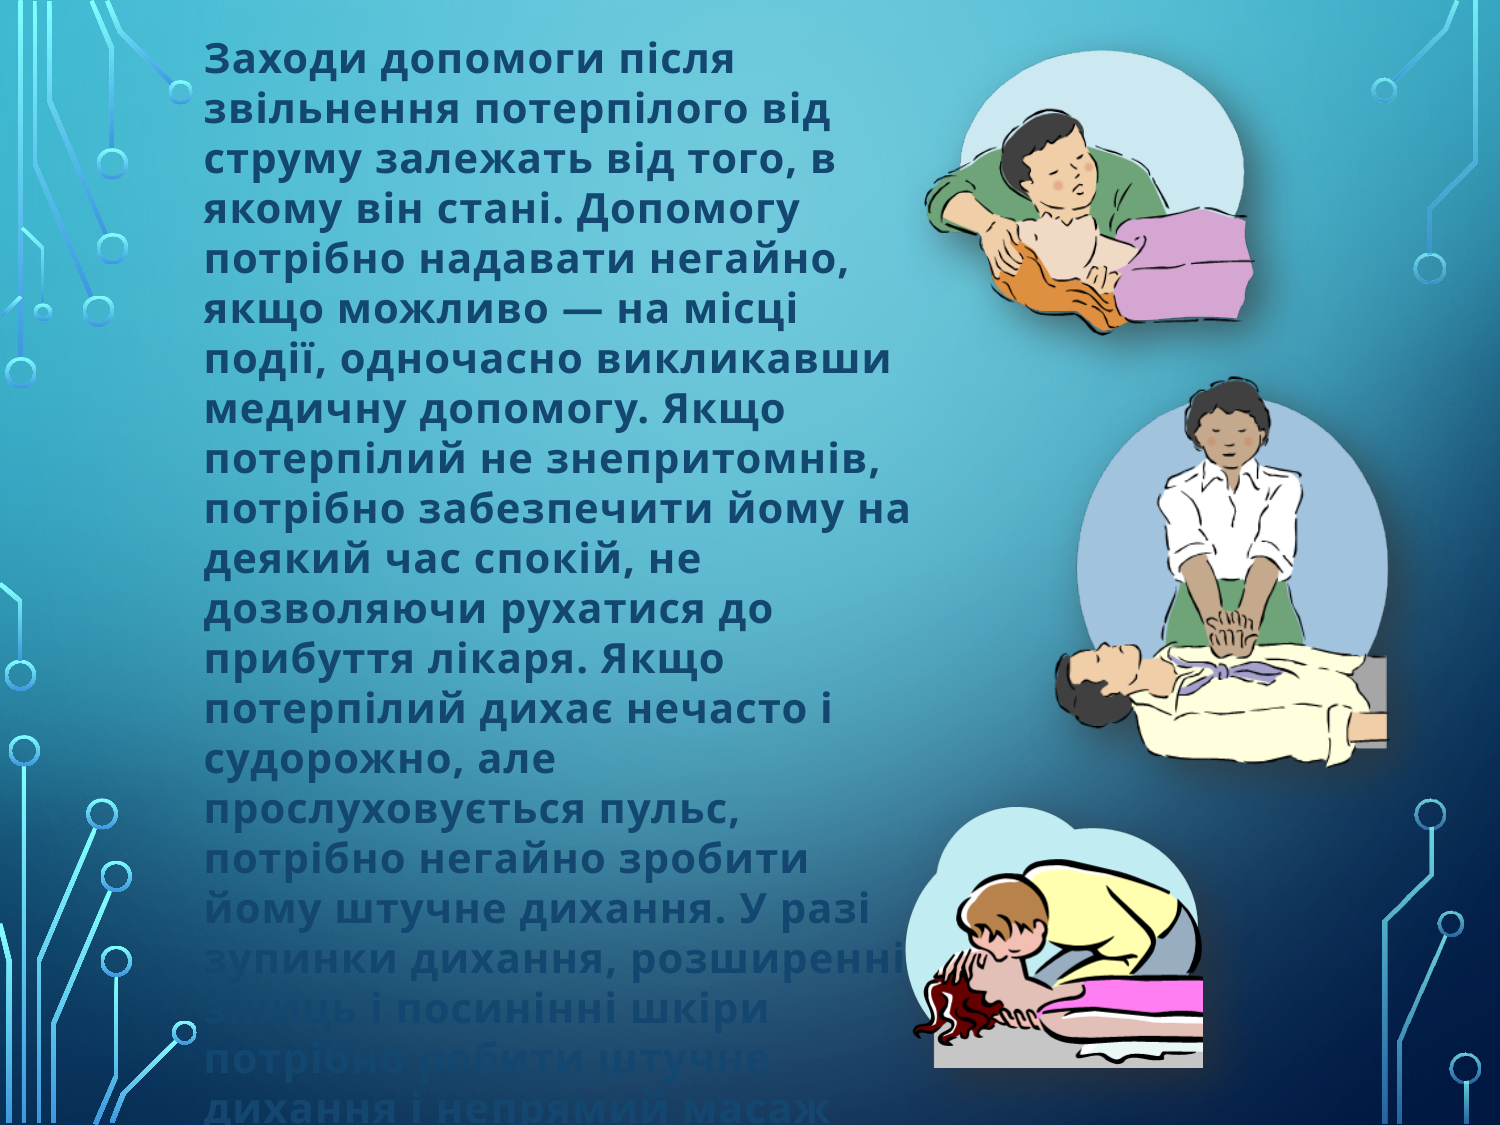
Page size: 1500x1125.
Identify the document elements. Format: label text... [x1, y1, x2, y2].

picture [924, 50, 1256, 336]
picture [904, 806, 1203, 1069]
text_box Заходи допомоги після звільнення потерпілого від струму залежать від того, в якому він стані. Допомогу потрібно надавати негайно, якщо можливо — на місці події, одночасно викликавши медичну допомогу. Якщо потерпілий не знепритомнів, потрібно забезпечити йому на деякий час спокій, не дозволяючи рухатися до прибуття лікаря. Якщо потерпілий дихає нечасто і судорожно, але прослуховується пульс, потрібно негайно зробити йому штучне дихання. У разі зупинки дихання, розширенні зіниць і посинінні шкіри потрібно робити штучне дихання і непрямий масаж серця. [189, 23, 939, 1125]
picture [1053, 373, 1390, 769]
